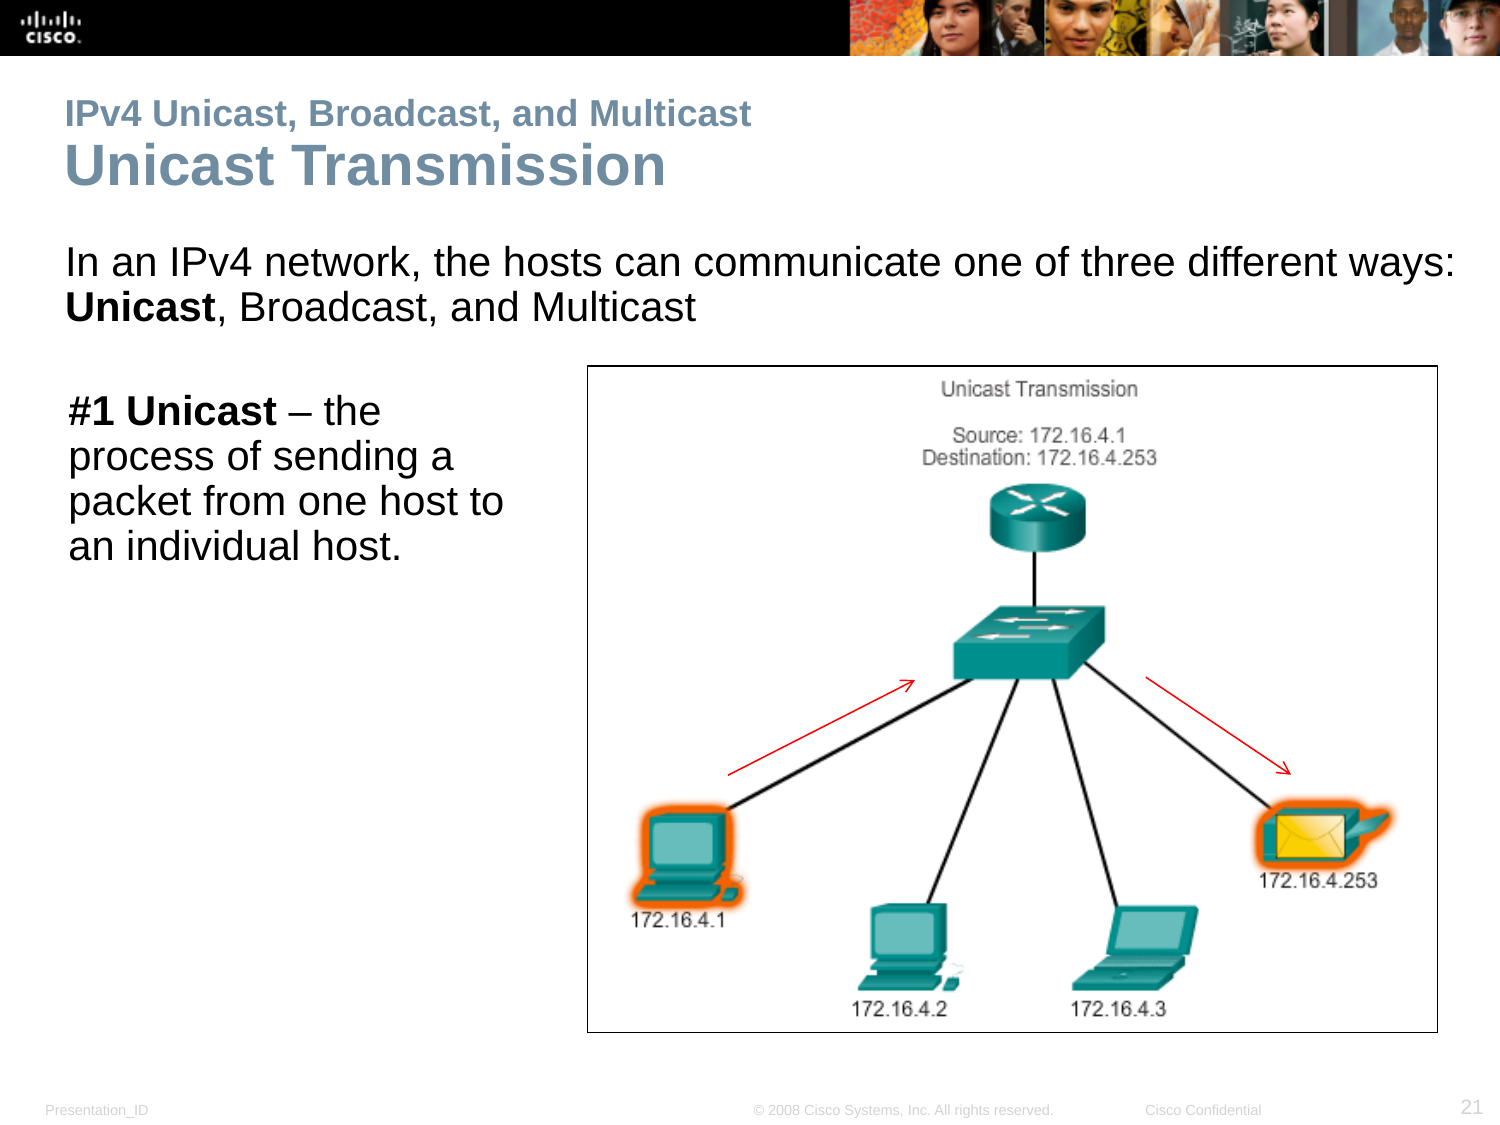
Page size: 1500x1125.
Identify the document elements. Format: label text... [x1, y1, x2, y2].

picture [0, 0, 1500, 56]
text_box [1145, 676, 1292, 776]
title IPv4 Unicast, Broadcast, and Multicast Unicast Transmission [51, 67, 1490, 205]
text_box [727, 679, 916, 776]
picture [588, 366, 1437, 1033]
text_box #1 Unicast – the process of sending a packet from one host to an individual host. [53, 381, 544, 577]
text_box In an IPv4 network, the hosts can communicate one of three different ways: Unicast, Broadcast, and Multicast [50, 233, 1480, 339]
